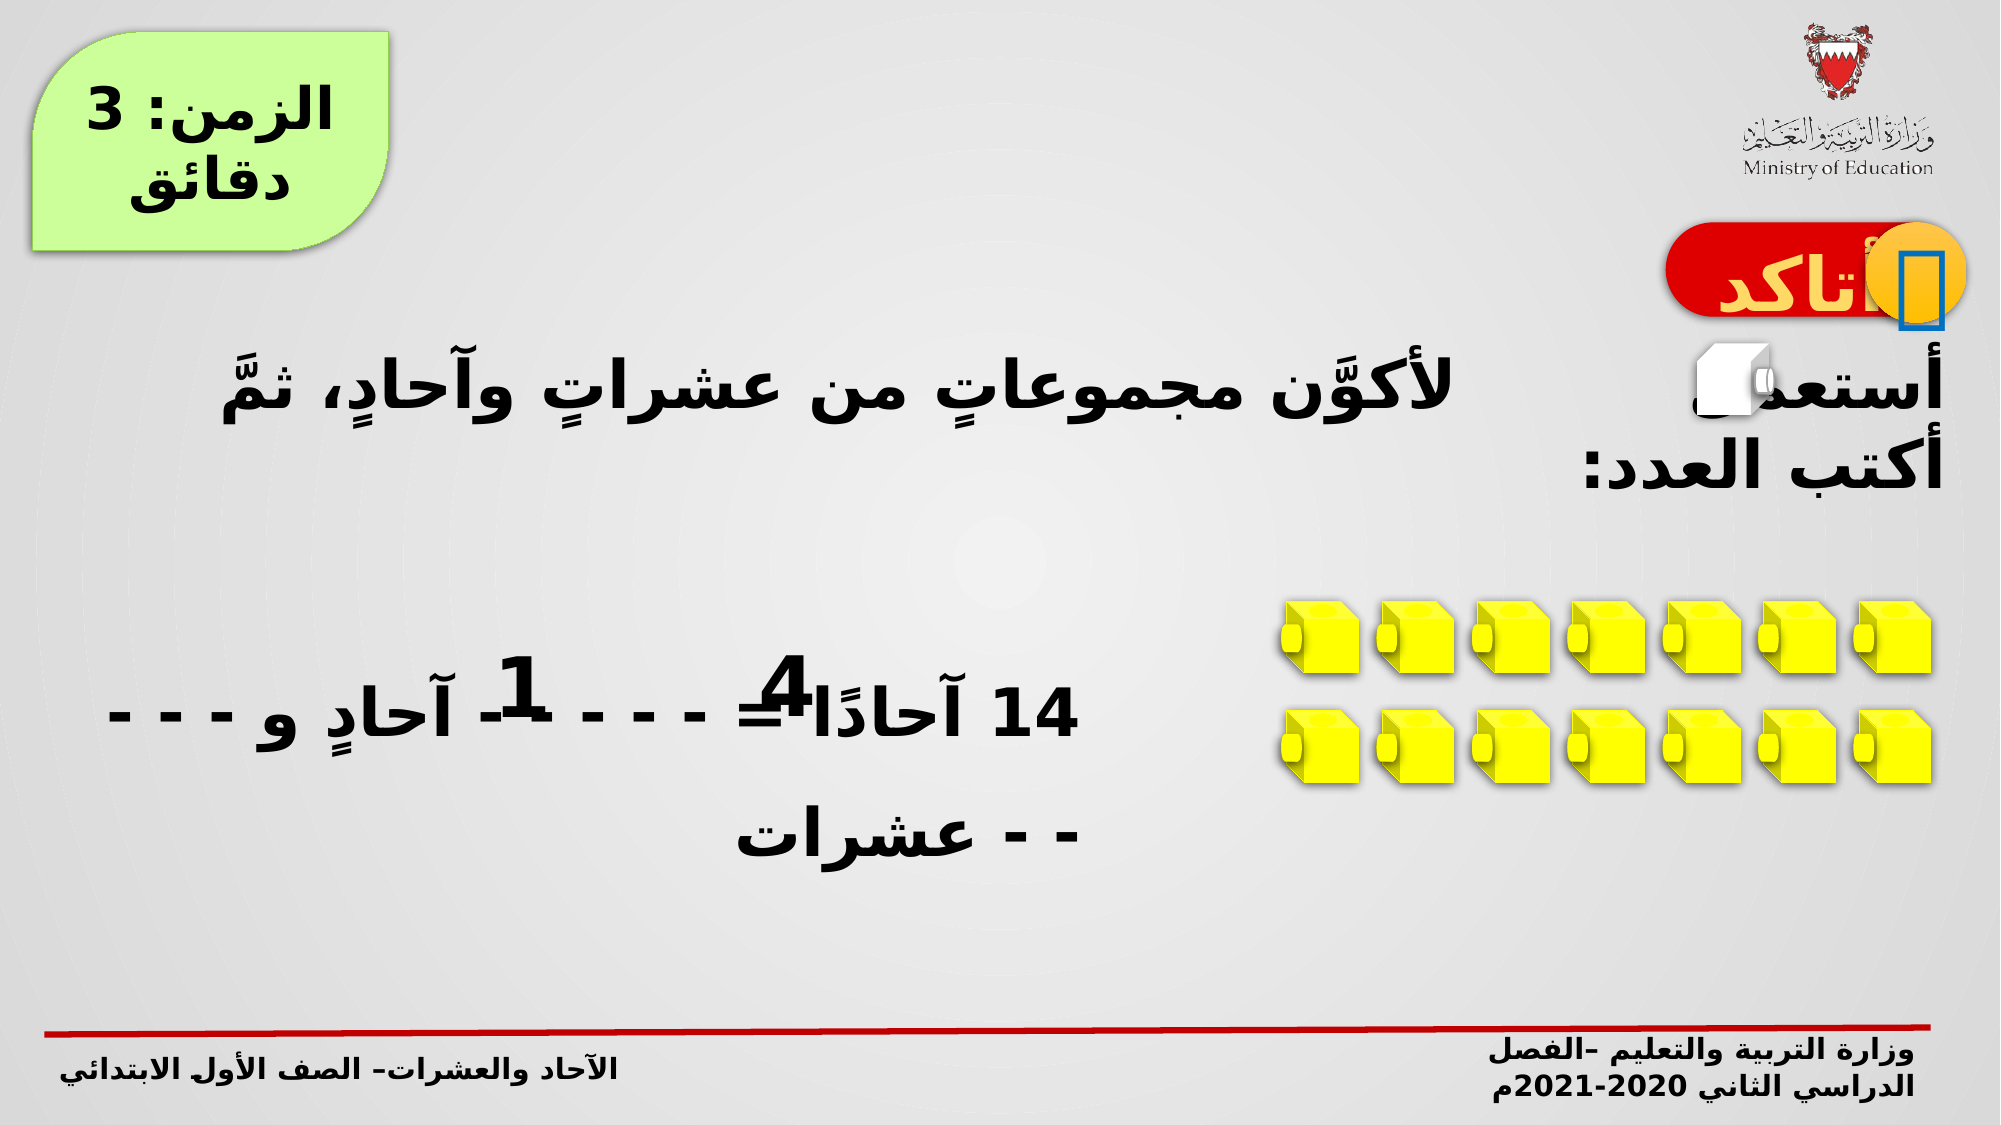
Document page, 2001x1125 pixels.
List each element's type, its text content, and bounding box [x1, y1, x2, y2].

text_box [1281, 710, 1359, 783]
picture [1705, 0, 1976, 208]
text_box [1377, 601, 1454, 673]
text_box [1758, 601, 1836, 673]
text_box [1663, 601, 1741, 673]
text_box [1472, 601, 1550, 673]
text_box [1567, 710, 1645, 783]
text_box أستعمل لأكوَّن مجموعاتٍ من عشراتٍ وآحادٍ، ثمَّ أكتب العدد: [162, 334, 1962, 510]
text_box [1567, 601, 1645, 673]
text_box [1854, 601, 1931, 673]
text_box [1665, 211, 1971, 364]
text_box 14 آحادًا = - - - - - آحادٍ و - - - - - عشرات [88, 622, 1097, 878]
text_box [1697, 364, 1774, 416]
text_box 4 [716, 625, 831, 741]
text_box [1854, 710, 1931, 783]
text_box الزمن: 3 دقائق [32, 31, 389, 251]
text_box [1377, 710, 1454, 783]
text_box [1281, 601, 1359, 673]
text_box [1758, 710, 1836, 783]
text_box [1472, 710, 1550, 783]
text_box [1663, 710, 1741, 783]
text_box 1 [451, 626, 567, 742]
